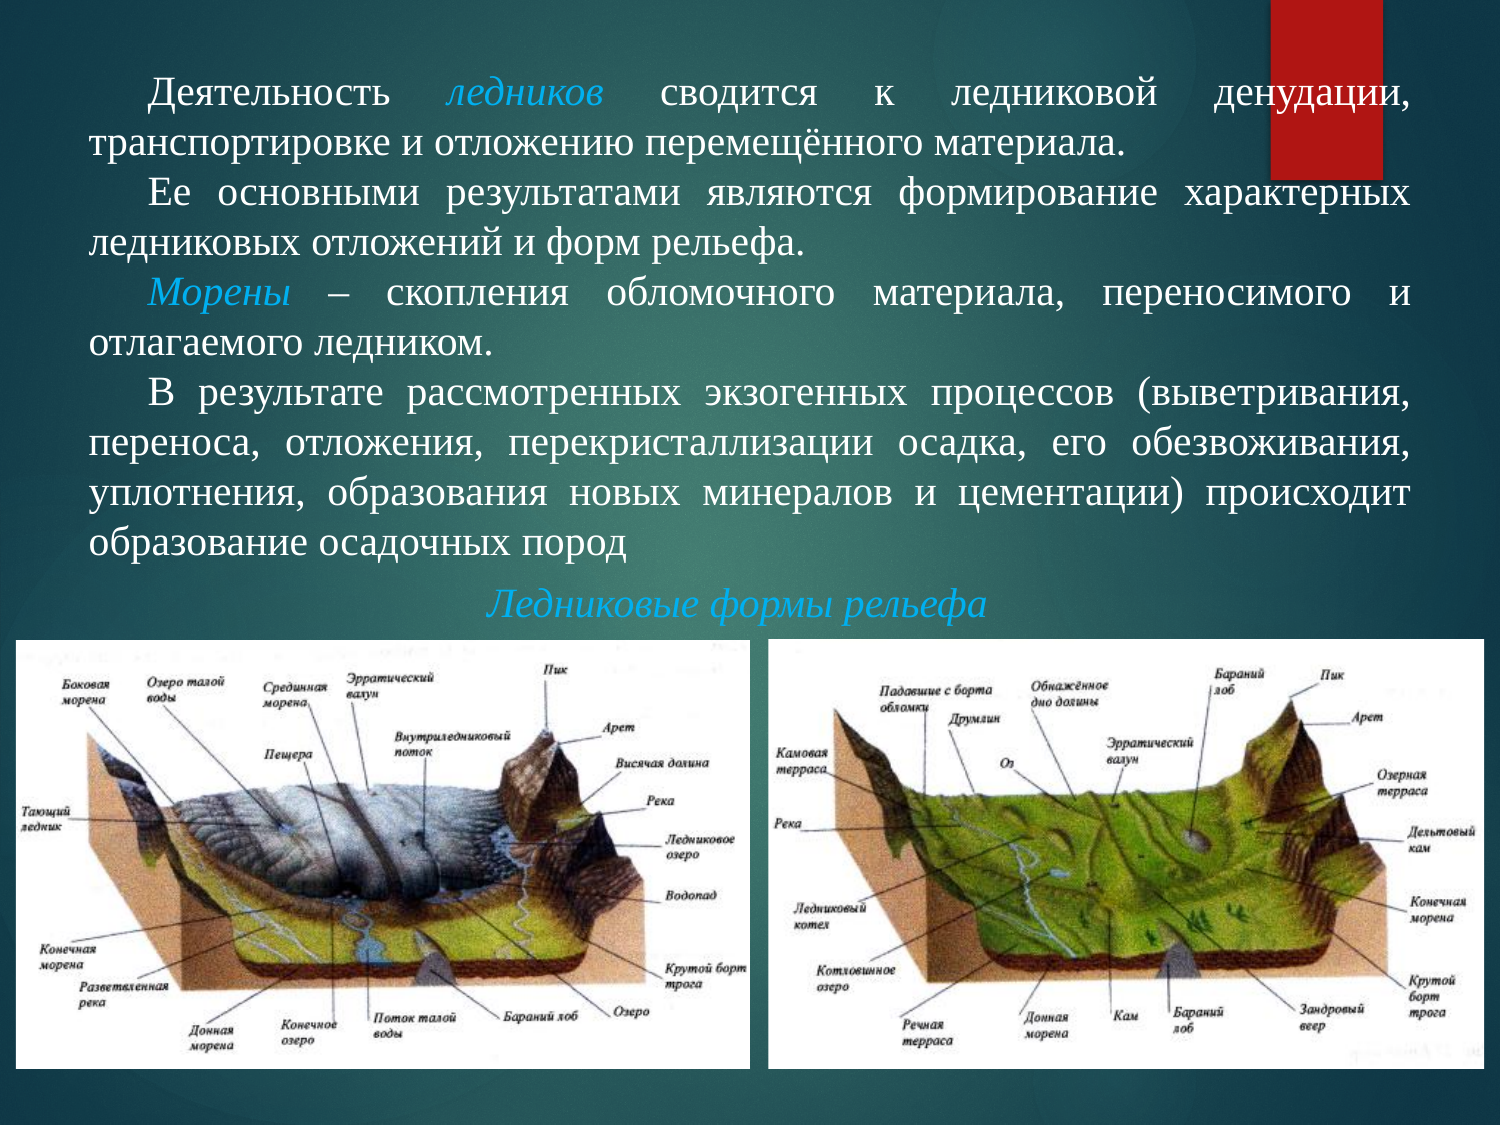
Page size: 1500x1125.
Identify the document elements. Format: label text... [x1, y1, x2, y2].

text_box Ледниковые формы рельефа [472, 578, 1376, 633]
picture [768, 638, 1485, 1069]
text_box Деятельность ледников сводится к ледниковой денудации, транспортировке и отложению перемещённого материала. Ее основными результатами являются формирование характерных ледниковых отложений и форм рельефа. Морены – скопления обломочного материала, переносимого и отлагаемого ледником. В результате рассмотренных экзогенных процессов (выветривания, переноса, отложения, перекристаллизации осадка, его обезвоживания, уплотнения, образования новых минералов и цементации) происходит образование осадочных пород [73, 56, 1427, 692]
picture [15, 627, 751, 1069]
